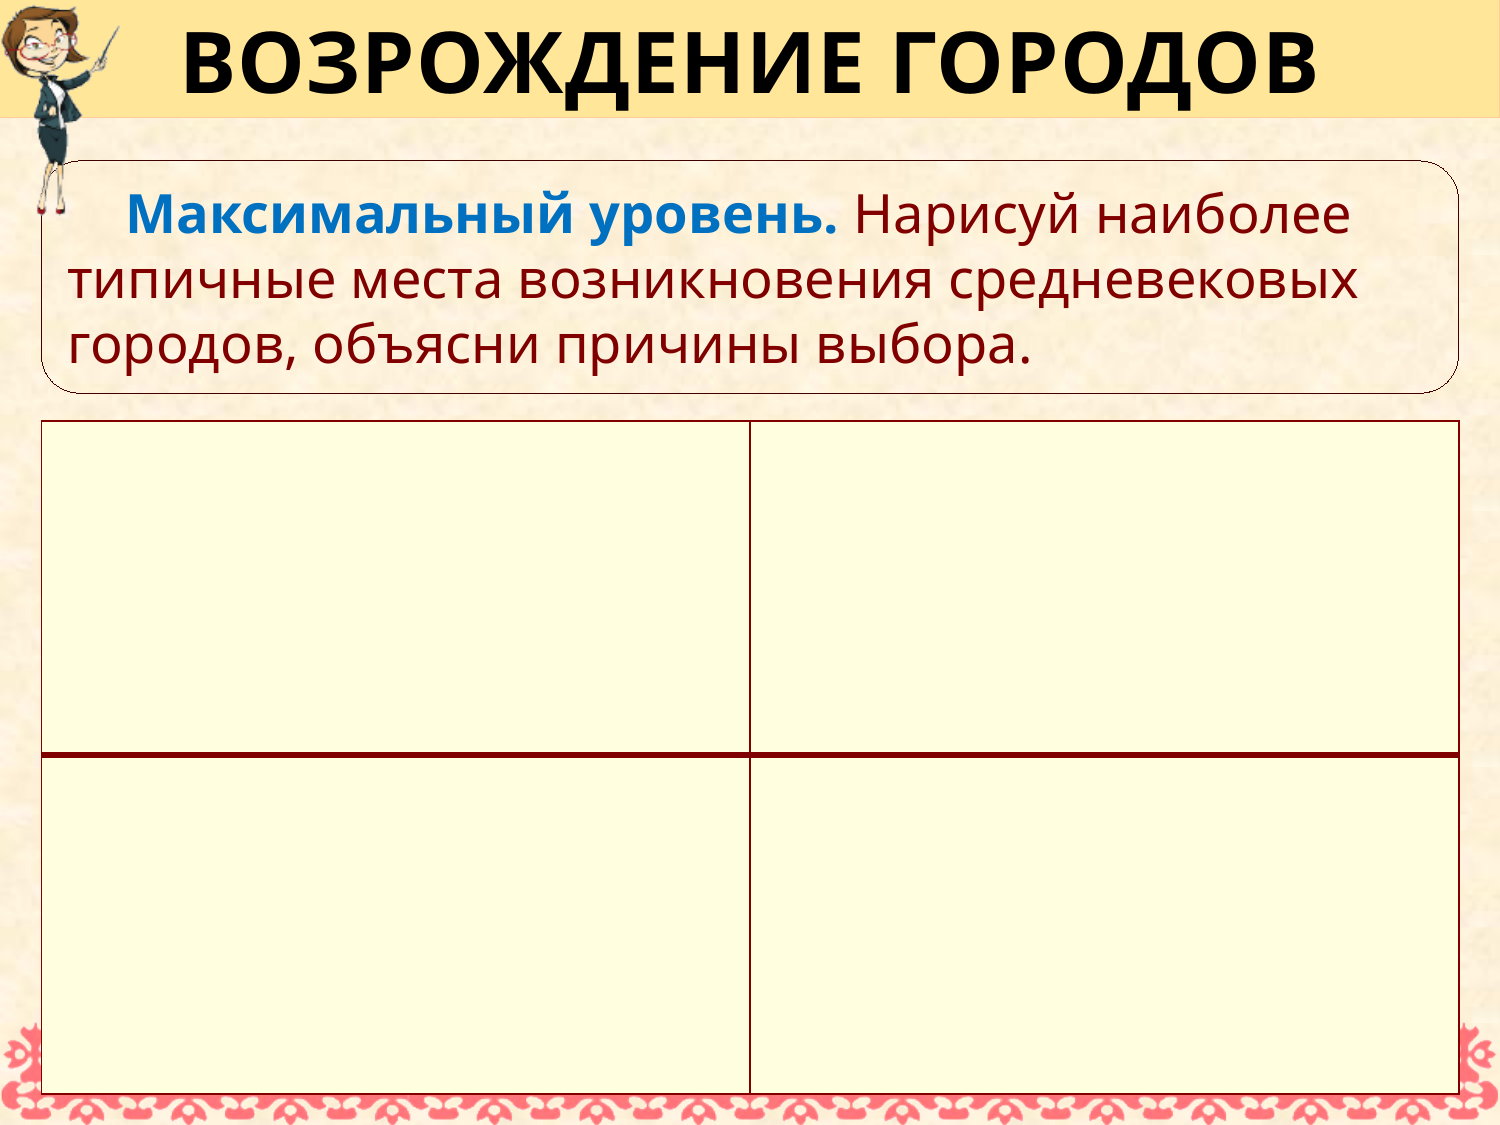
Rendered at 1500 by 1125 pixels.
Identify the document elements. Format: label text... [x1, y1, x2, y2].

table_header [42, 422, 749, 752]
table_cell [751, 758, 1458, 1093]
picture [0, 0, 1500, 1125]
text_box Максимальный уровень. Нарисуй наиболее типичные места возникновения средневековых городов, объясни причины выбора. [41, 160, 1459, 394]
title ВОЗРОЖДЕНИЕ ГОРОДОВ [124, 0, 1459, 119]
table_cell [42, 758, 749, 1093]
table_header [751, 422, 1458, 752]
